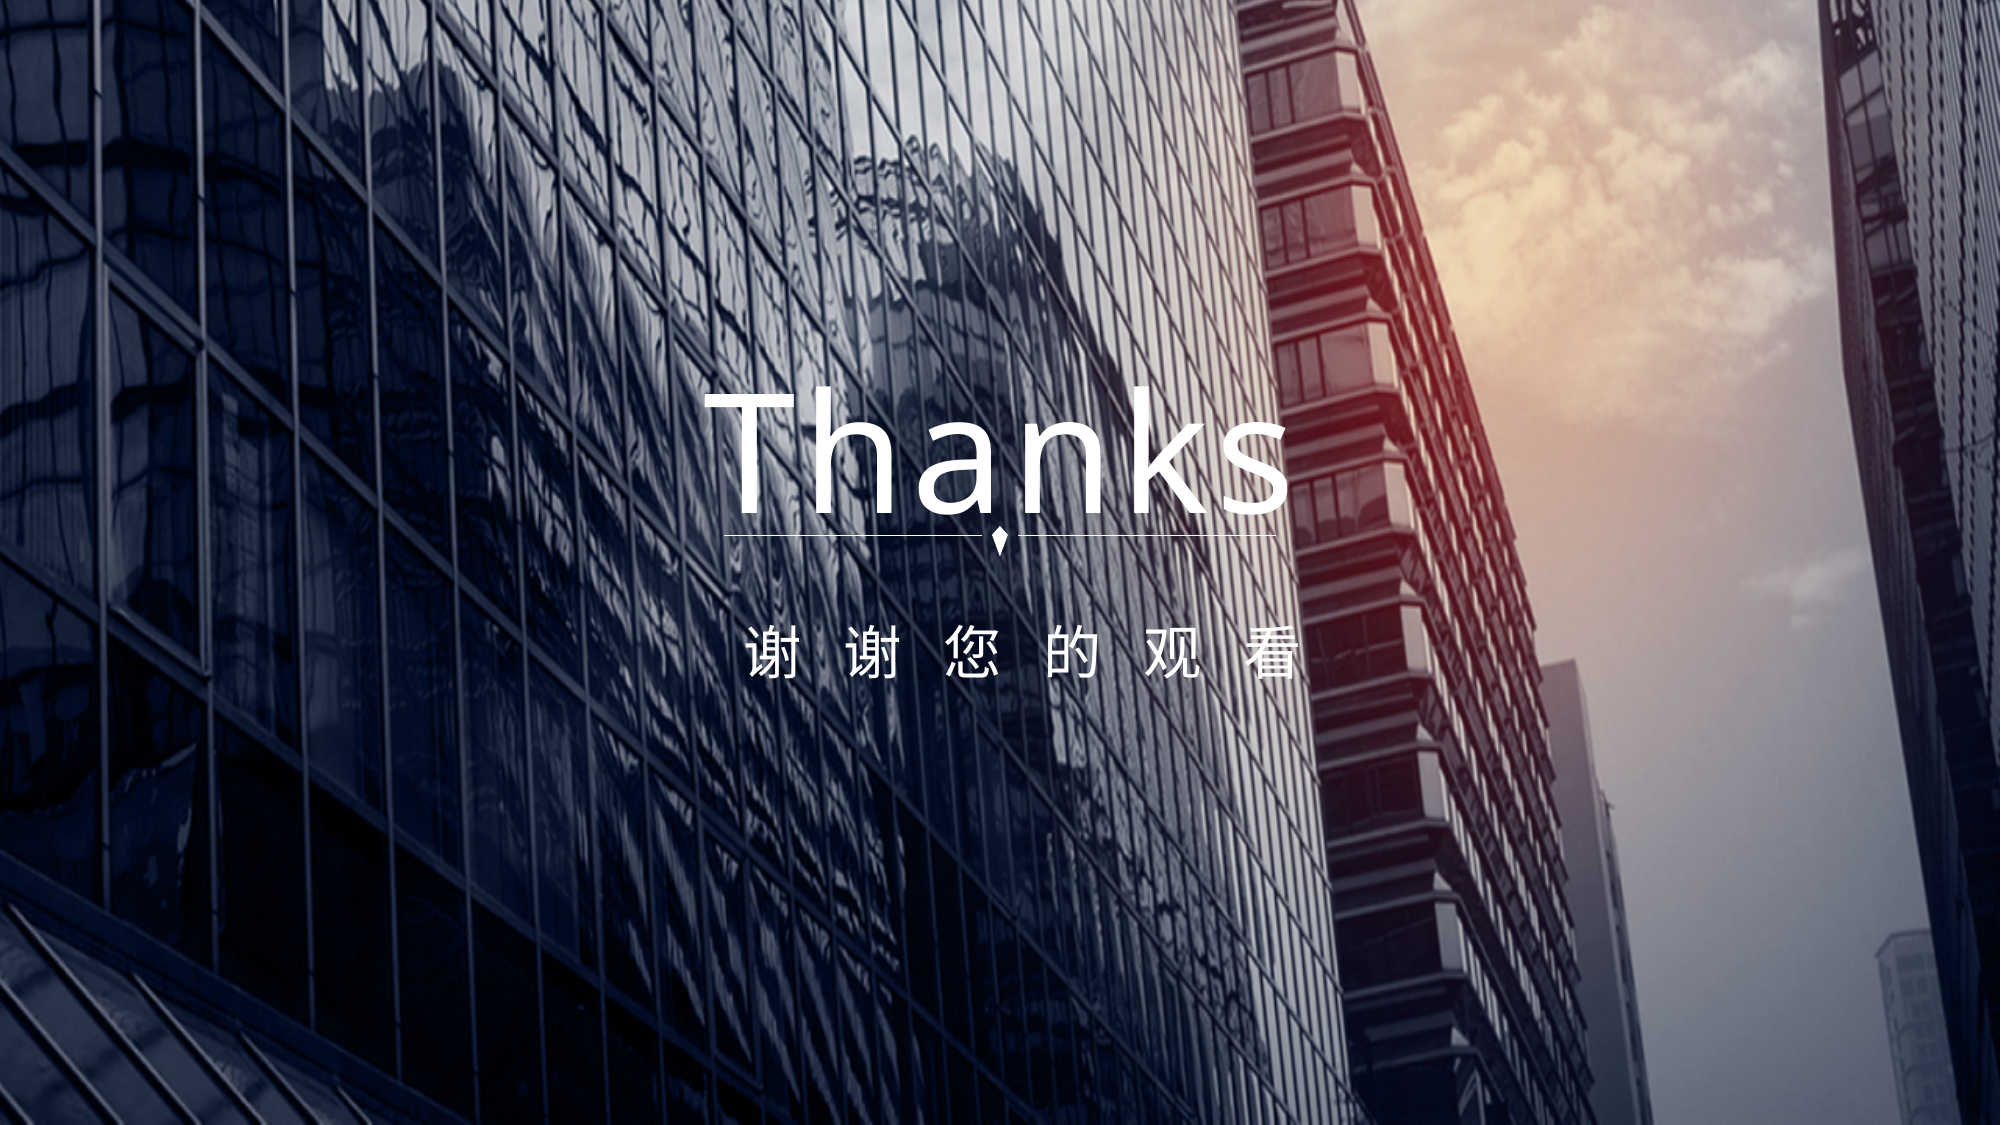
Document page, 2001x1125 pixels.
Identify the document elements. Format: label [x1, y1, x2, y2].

text_box [723, 525, 1277, 557]
picture [0, 0, 2000, 1125]
